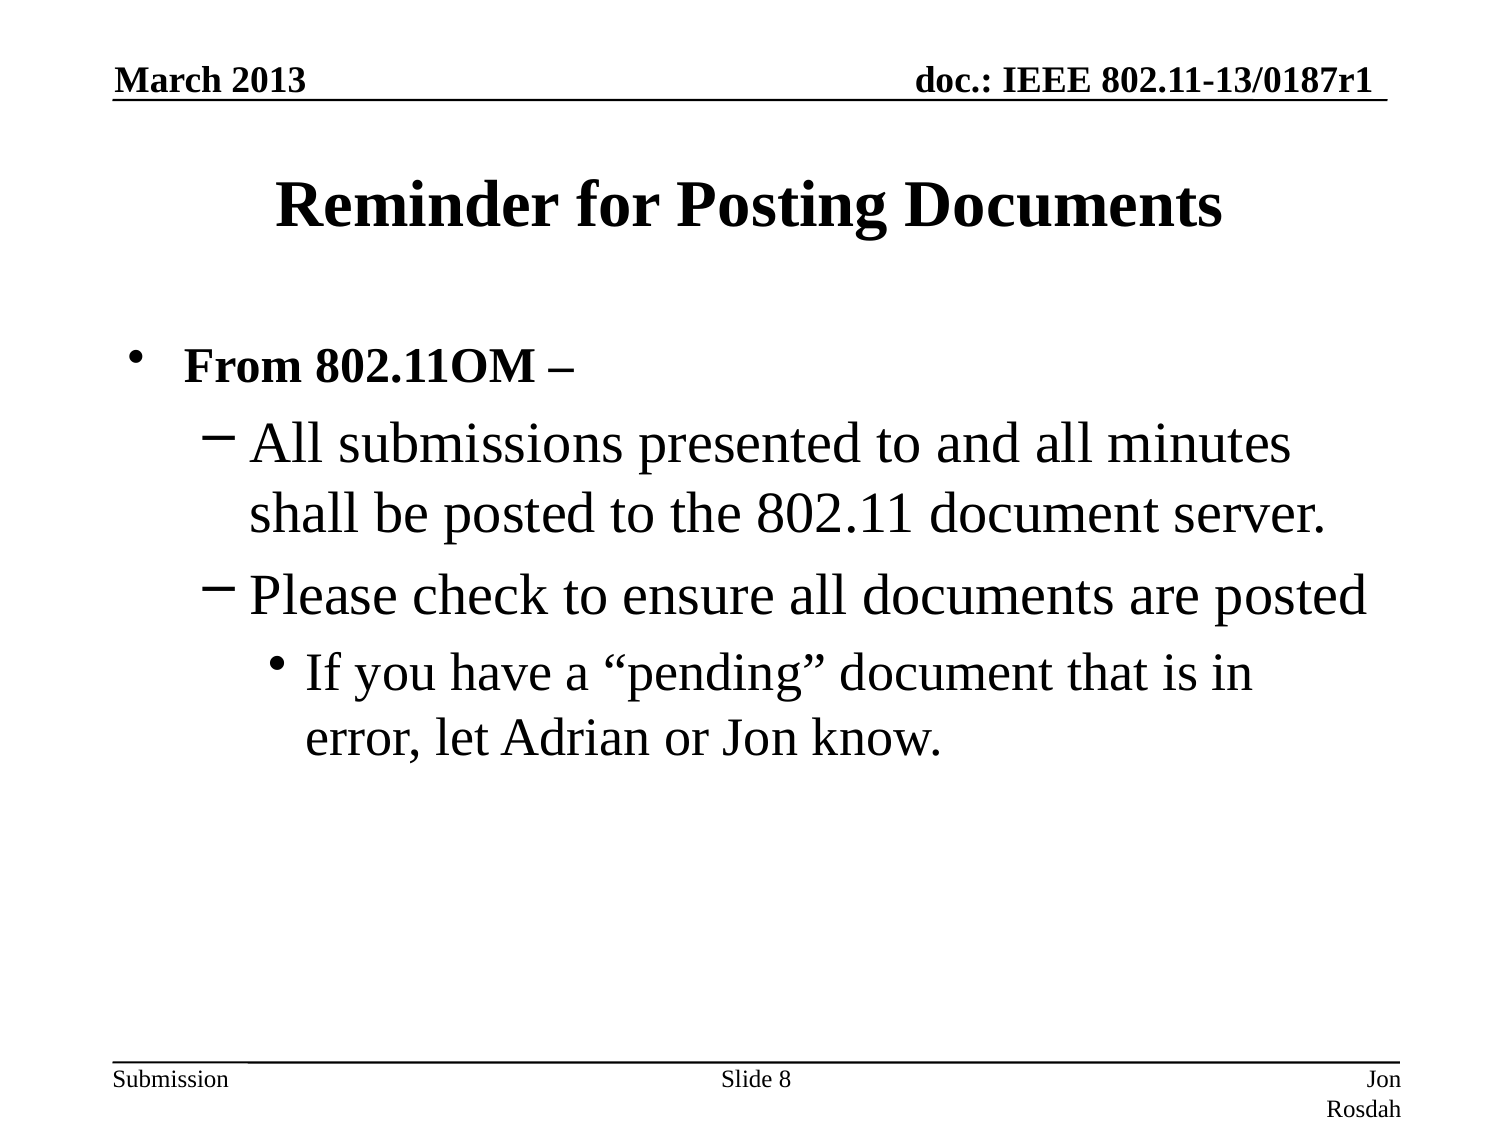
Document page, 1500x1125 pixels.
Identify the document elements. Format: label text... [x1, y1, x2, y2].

footer Jon Rosdahl (CSR) [1324, 1061, 1402, 1093]
list From 802.11OM – All submissions presented to and all minutes shall be posted to the 802.11 document server. Please check to ensure all documents are posted If you have a “pending” document that is in error, let Adrian or Jon know. [112, 324, 1388, 1001]
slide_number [114, 54, 363, 101]
title Reminder for Posting Documents [112, 112, 1388, 288]
slide_number Slide 8 [712, 1061, 800, 1093]
